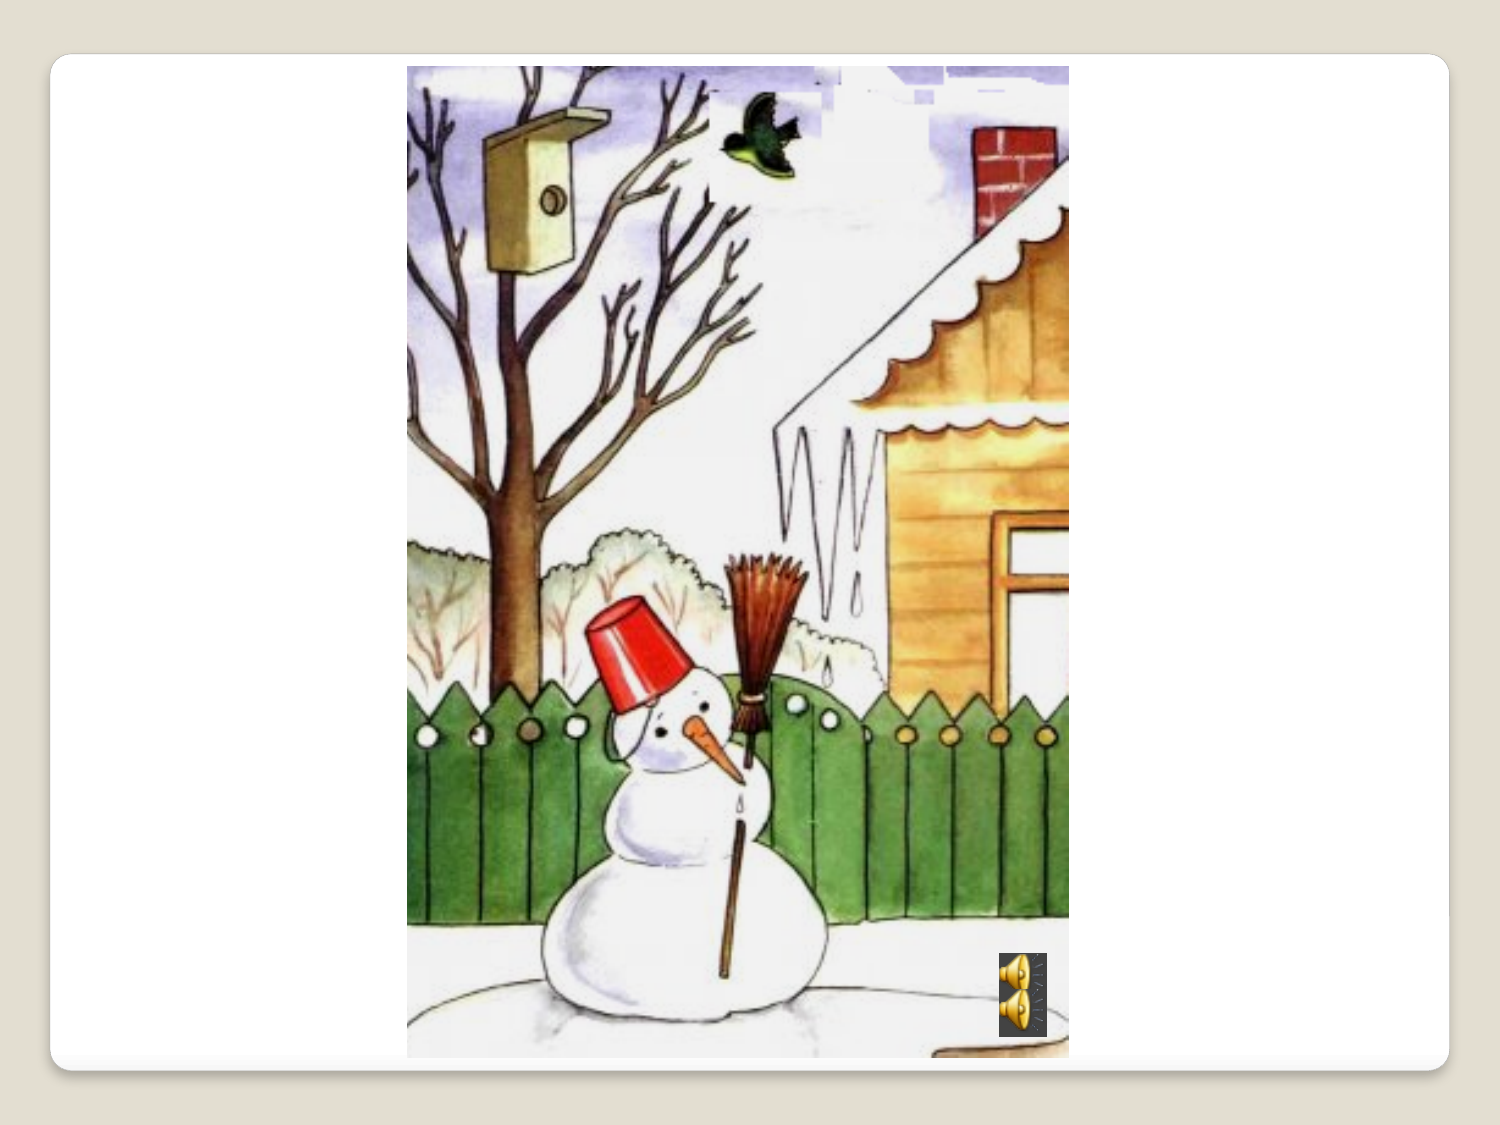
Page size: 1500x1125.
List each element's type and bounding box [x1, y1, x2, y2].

picture [407, 66, 1070, 1058]
